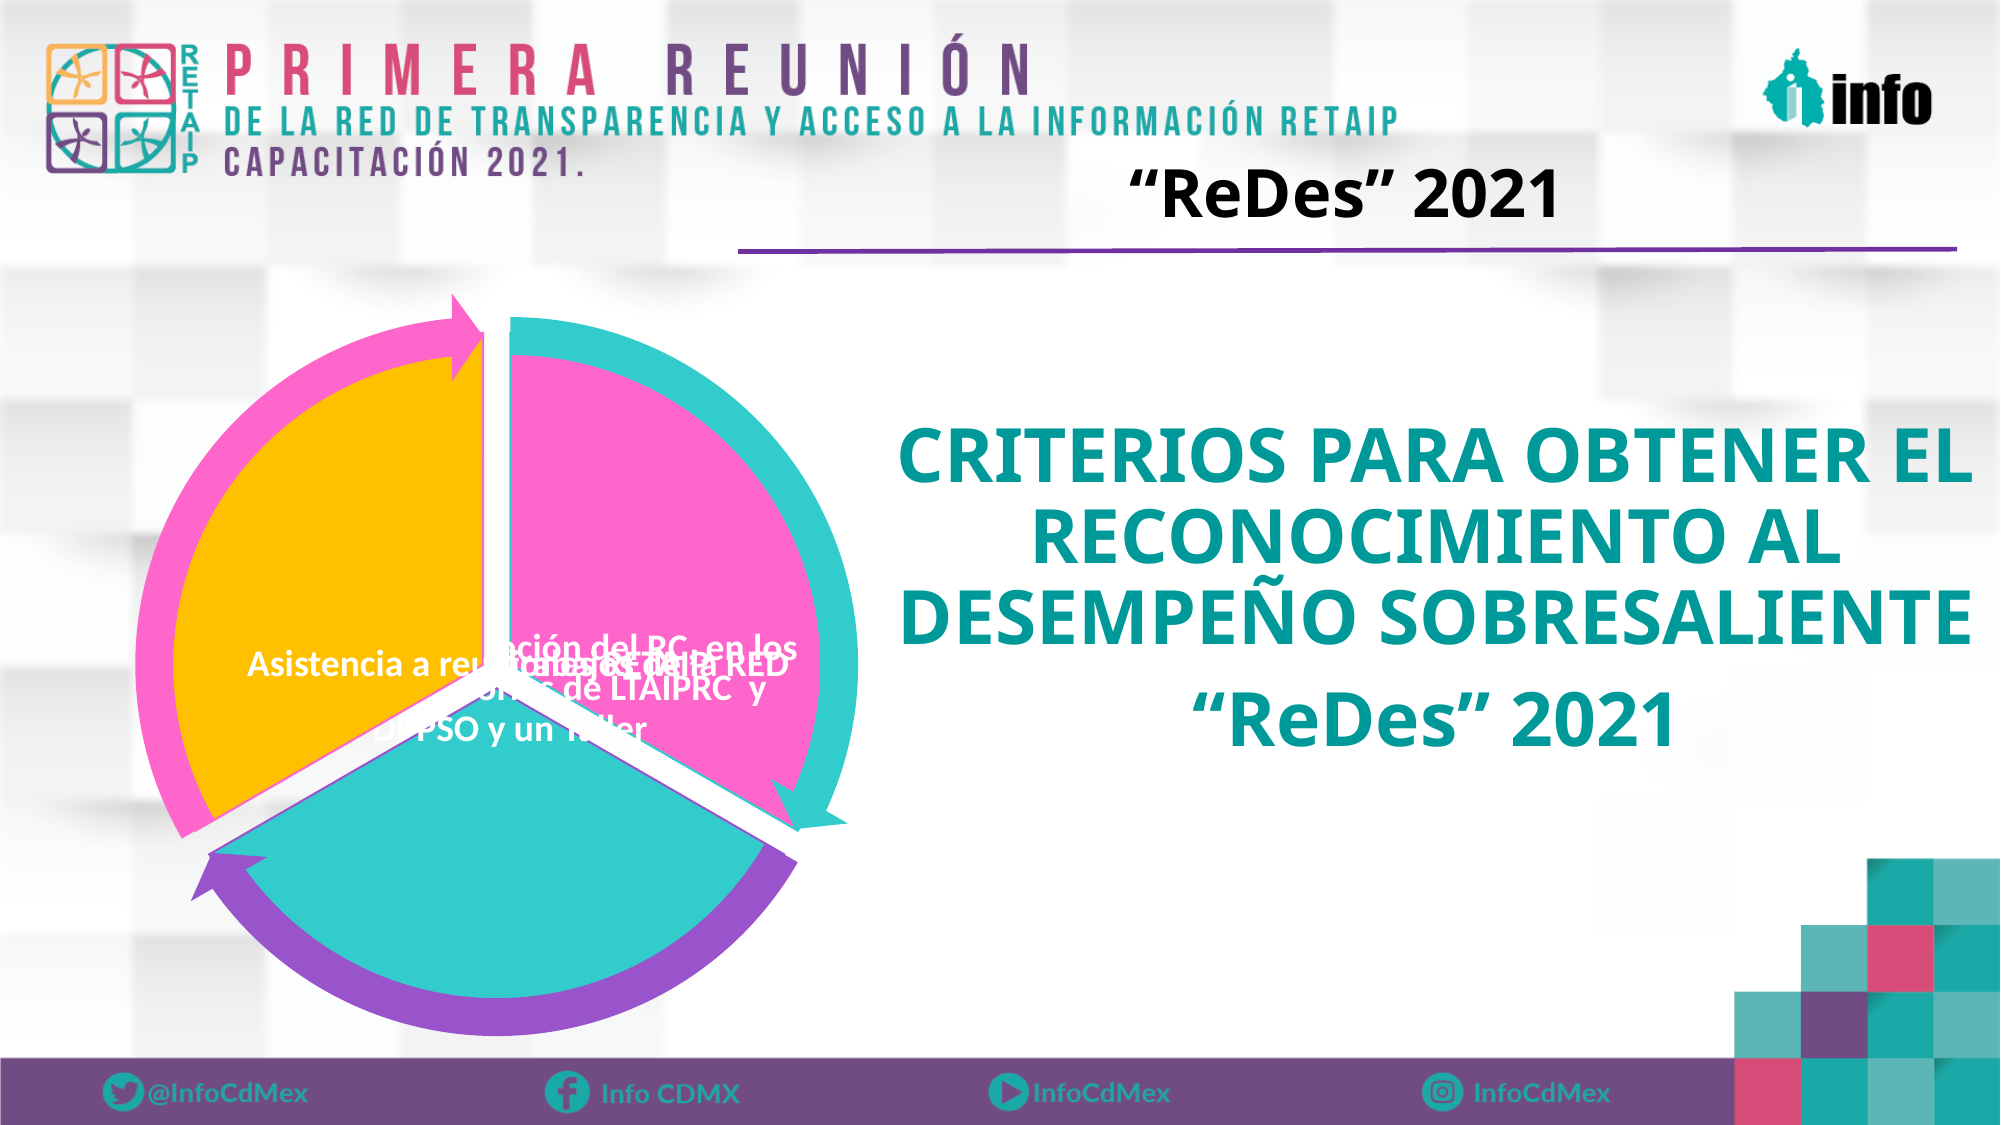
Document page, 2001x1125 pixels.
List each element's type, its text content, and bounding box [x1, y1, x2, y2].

picture [0, 0, 2001, 1125]
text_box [0, 281, 1419, 1072]
text_box CRITERIOS PARA OBTENER EL RECONOCIMIENTO AL DESEMPEÑO SOBRESALIENTE “ReDes” 2021 [1419, 411, 2000, 795]
text_box “ReDes” 2021 [784, 152, 1912, 249]
